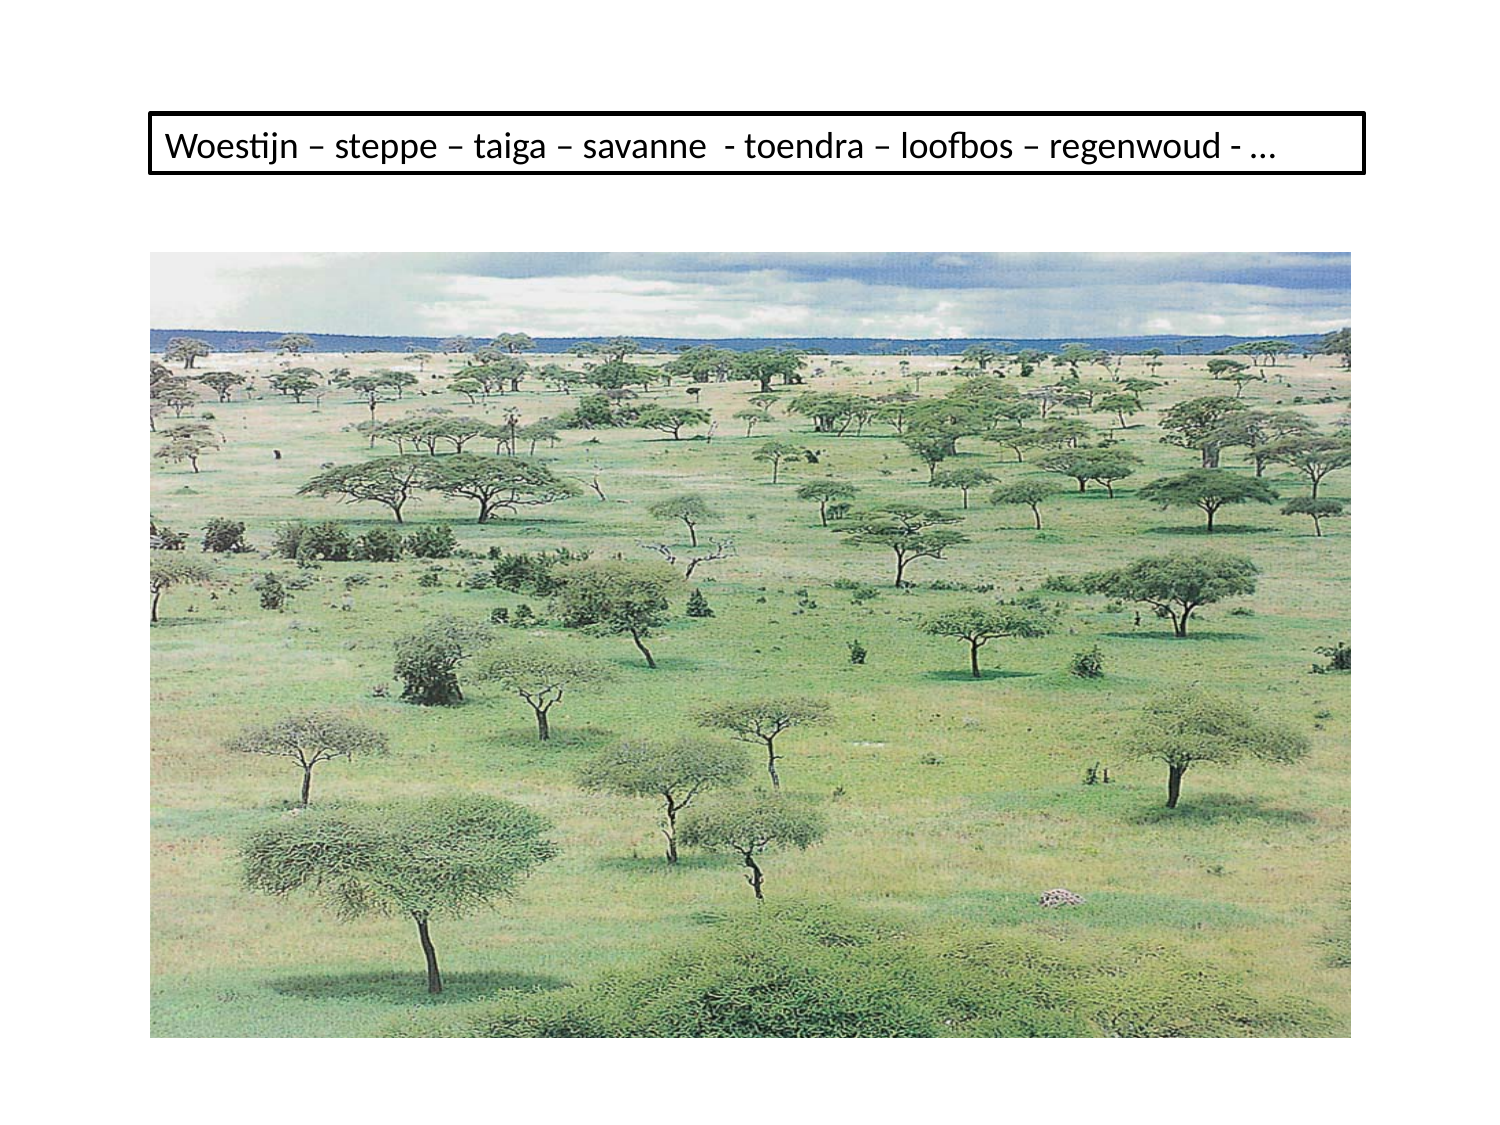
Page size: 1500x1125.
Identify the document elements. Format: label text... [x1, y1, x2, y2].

text_box Woestijn – steppe – taiga – savanne - toendra – loofbos – regenwoud - … [148, 111, 1366, 175]
picture [149, 252, 1351, 1038]
